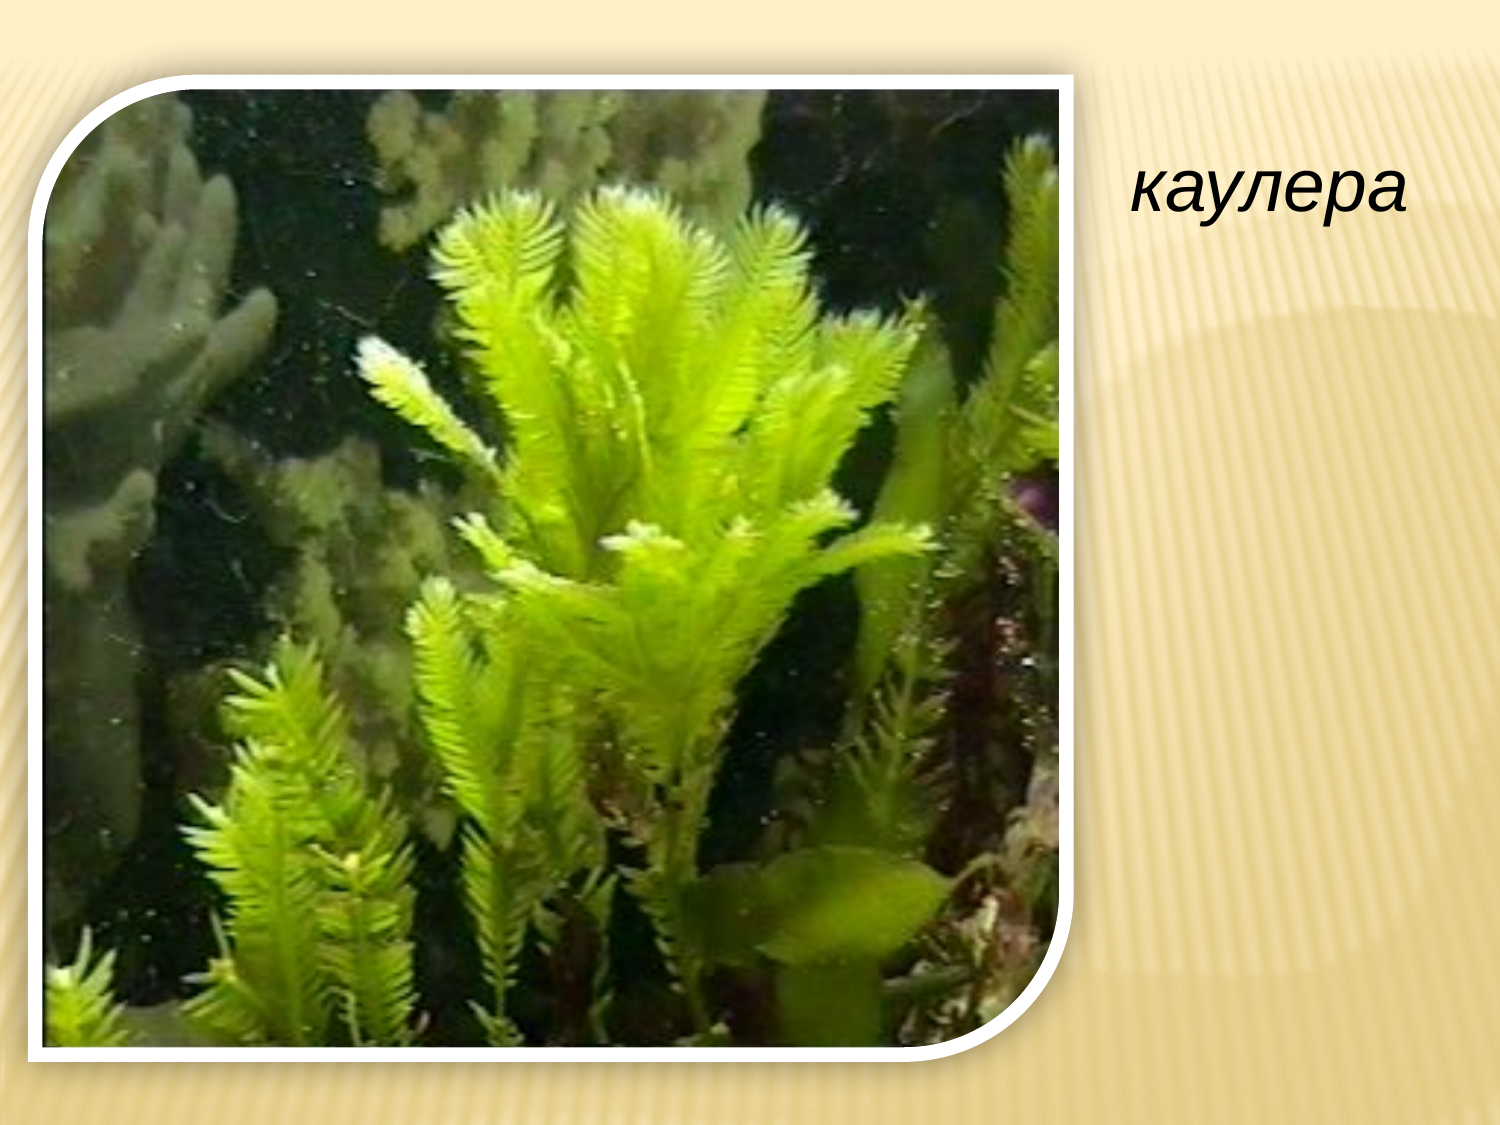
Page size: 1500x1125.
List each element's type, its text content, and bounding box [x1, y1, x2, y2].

picture [34, 81, 1067, 1055]
text_box каулера [1115, 128, 1424, 234]
